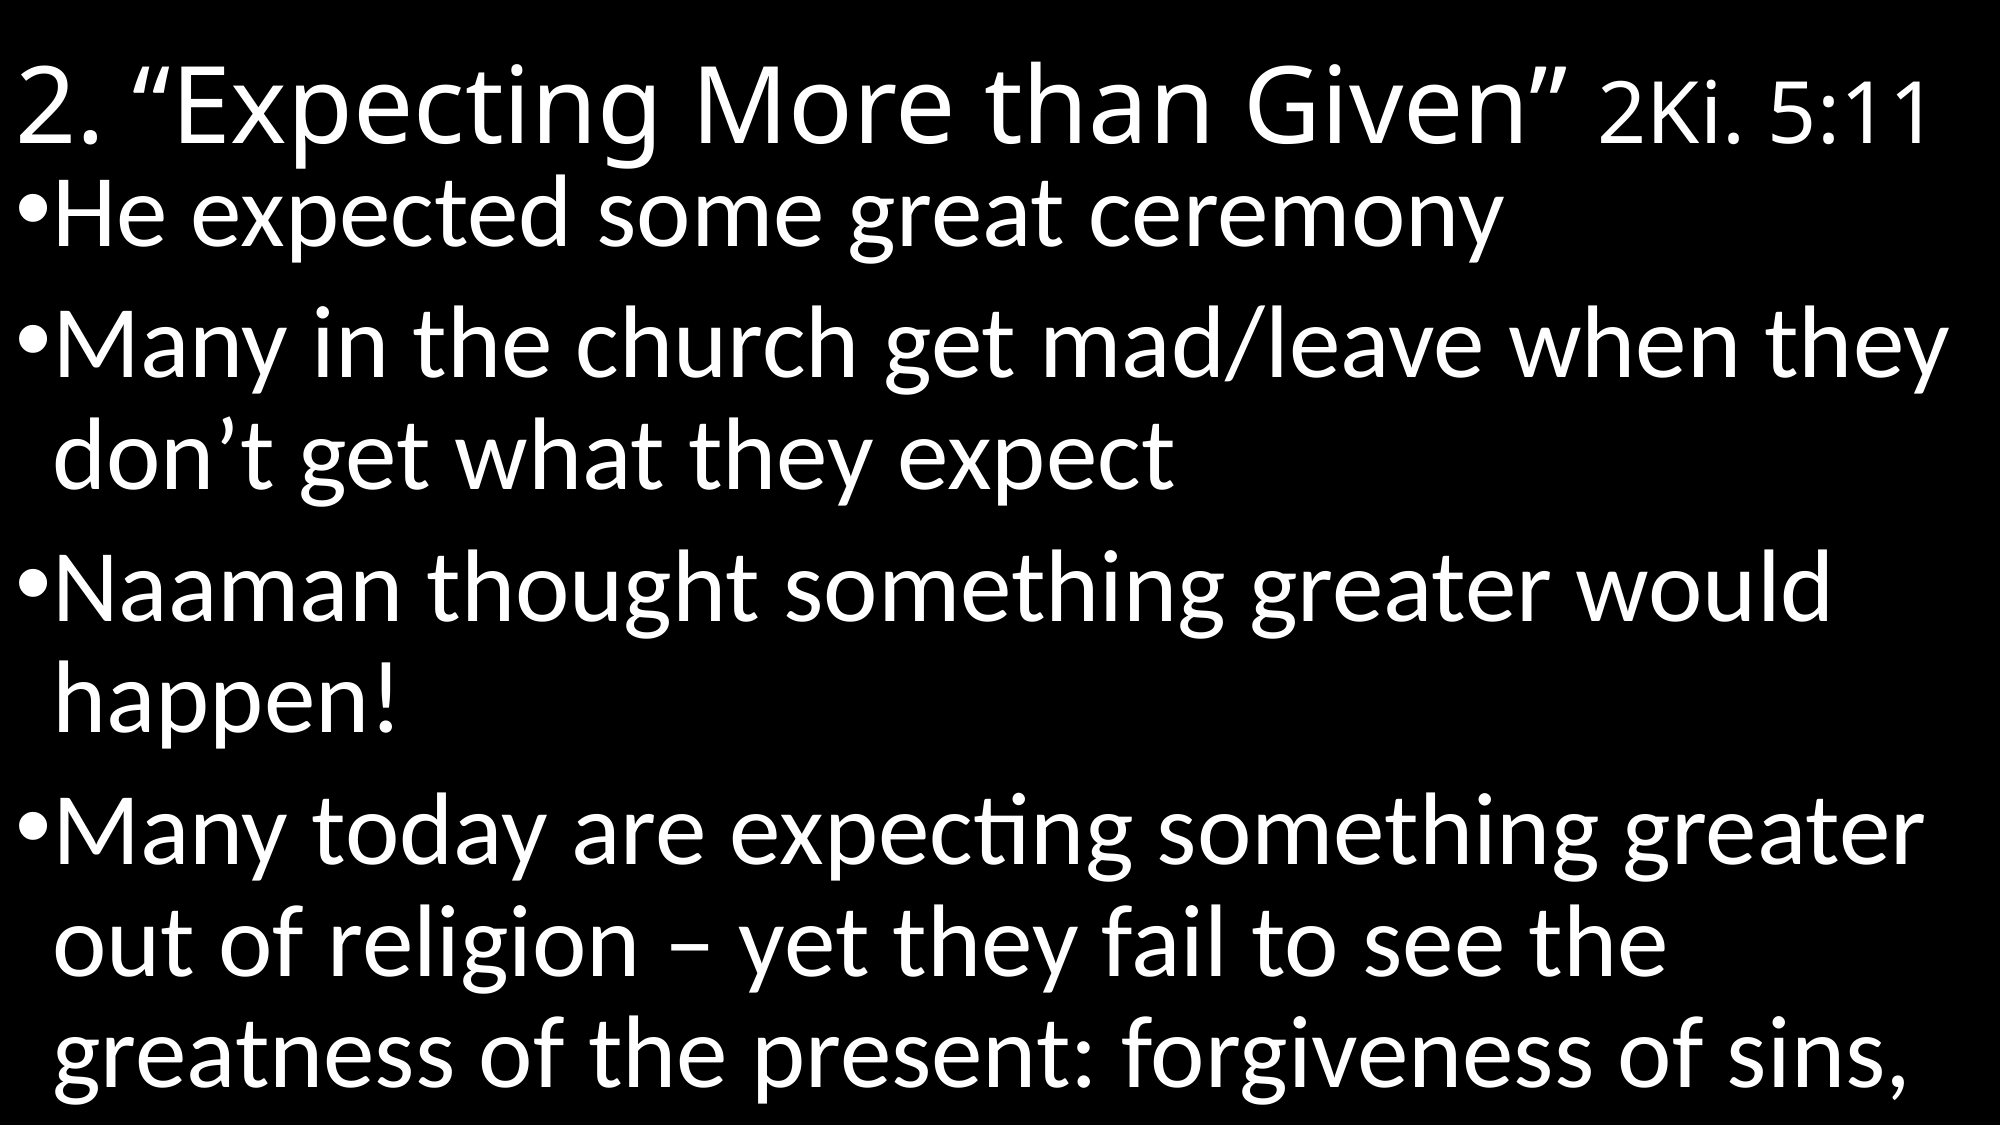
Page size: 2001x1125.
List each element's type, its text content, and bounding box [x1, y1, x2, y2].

title 2. “Expecting More than Given” 2Ki. 5:11 [0, 0, 2000, 149]
list He expected some great ceremony Many in the church get mad/leave when they don’t get what they expect Naaman thought something greater would happen! Many today are expecting something greater out of religion – yet they fail to see the greatness of the present: forgiveness of sins, home in Heaven, Christian fellowship [0, 149, 2000, 1125]
